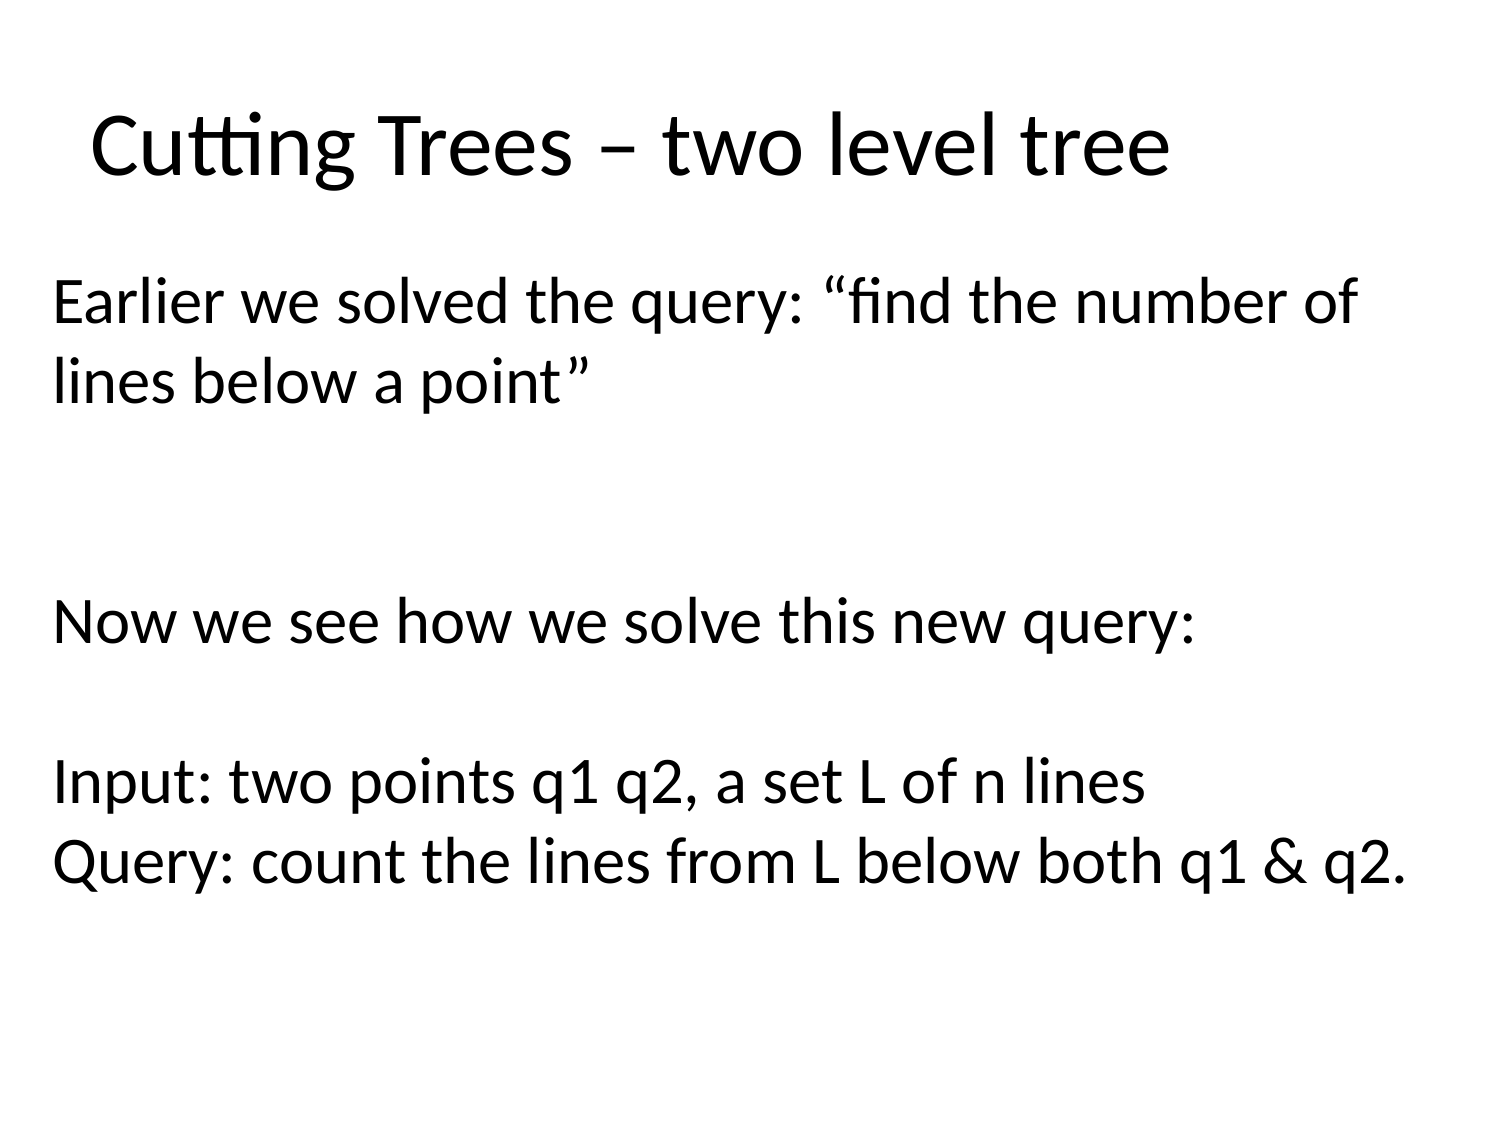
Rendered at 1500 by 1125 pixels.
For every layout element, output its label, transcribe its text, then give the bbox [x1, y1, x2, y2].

title Cutting Trees – two level tree [74, 44, 1426, 233]
text_box Earlier we solved the query: “find the number of lines below a point” Now we see how we solve this new query: Input: two points q1 q2, a set L of n lines Query: count the lines from L below both q1 & q2. [37, 249, 1438, 905]
